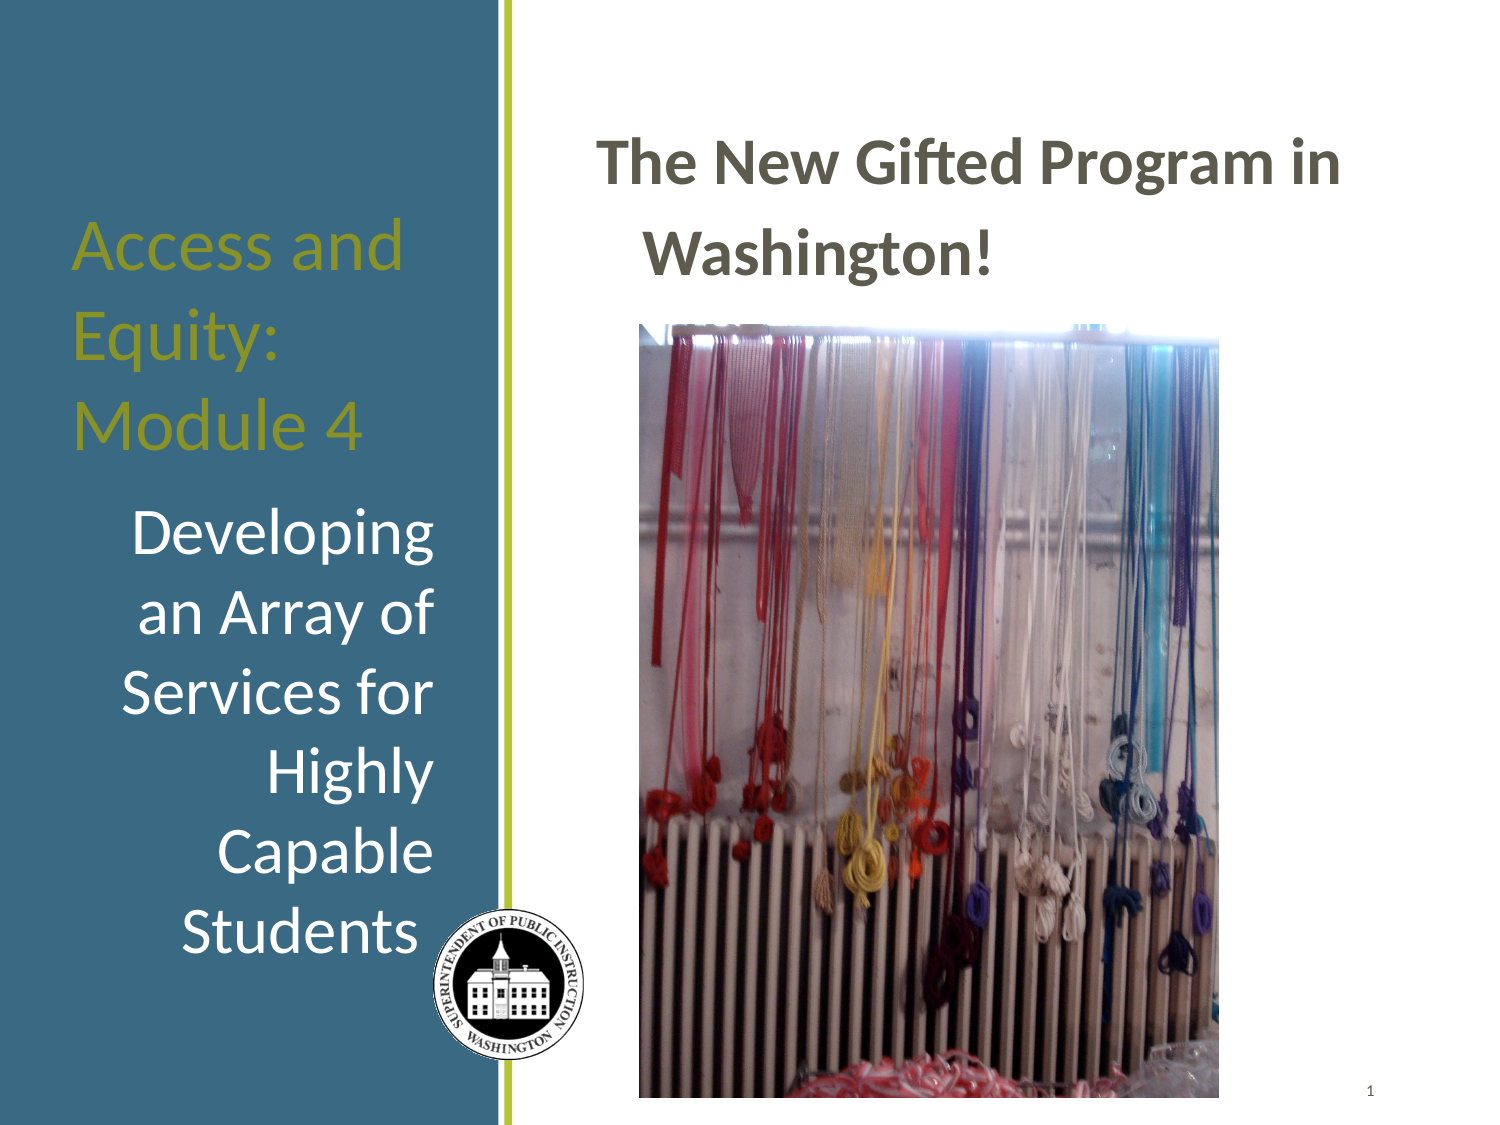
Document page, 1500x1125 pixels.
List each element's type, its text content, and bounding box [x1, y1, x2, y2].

picture [639, 324, 1220, 1098]
text_box The New Gifted Program in Washington! The New Gifted Program in Washington! [571, 38, 1462, 1125]
picture [433, 909, 571, 1060]
list Developing an Array of Services for Highly Capable Students [56, 479, 451, 1035]
title Access and Equity: Module 4 [56, 97, 451, 473]
